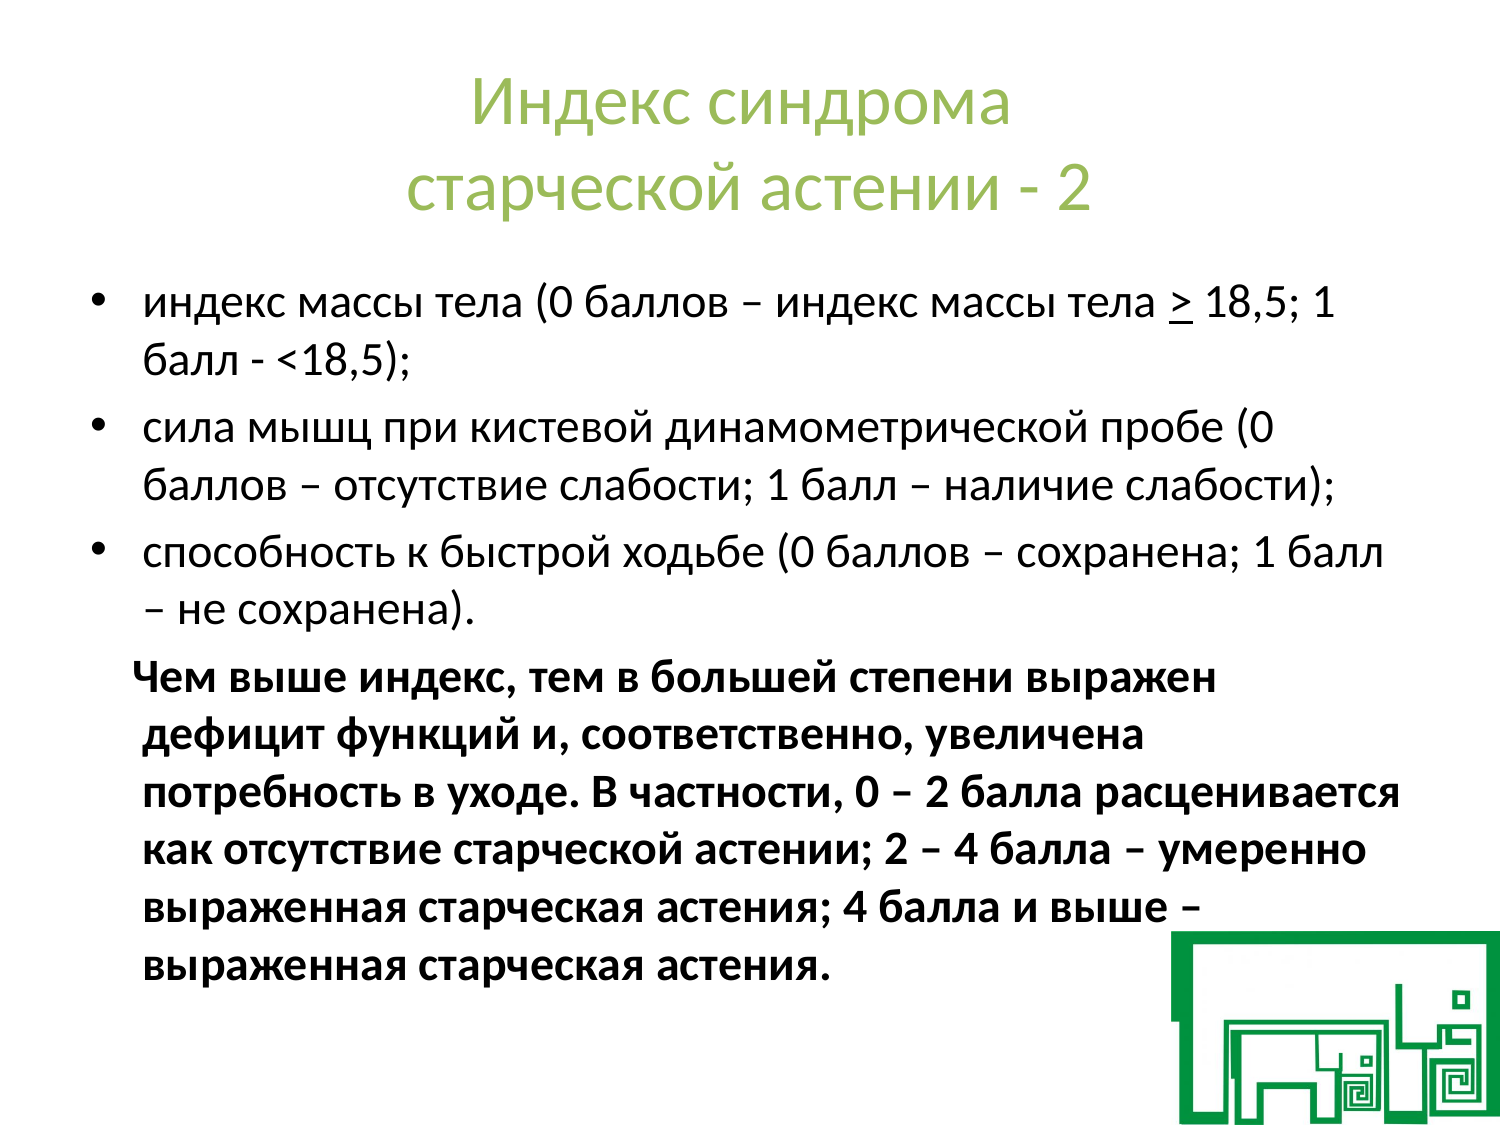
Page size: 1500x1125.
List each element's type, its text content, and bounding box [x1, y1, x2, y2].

picture [1171, 930, 1500, 1125]
list индекс массы тела (0 баллов – индекс массы тела > 18,5; 1 балл - <18,5); сила мышц при кистевой динамометрической пробе (0 баллов – отсутствие слабости; 1 балл – наличие слабости); способность к быстрой ходьбе (0 баллов – сохранена; 1 балл – не сохранена). Чем выше индекс, тем в большей степени выражен дефицит функций и, соответственно, увеличена потребность в уходе. В частности, 0 – 2 балла расценивается как отсутствие старческой астении; 2 – 4 балла – умеренно выраженная старческая астения; 4 балла и выше – выраженная старческая астения. [75, 262, 1425, 1005]
title Индекс синдрома старческой астении - 2 [75, 45, 1425, 233]
